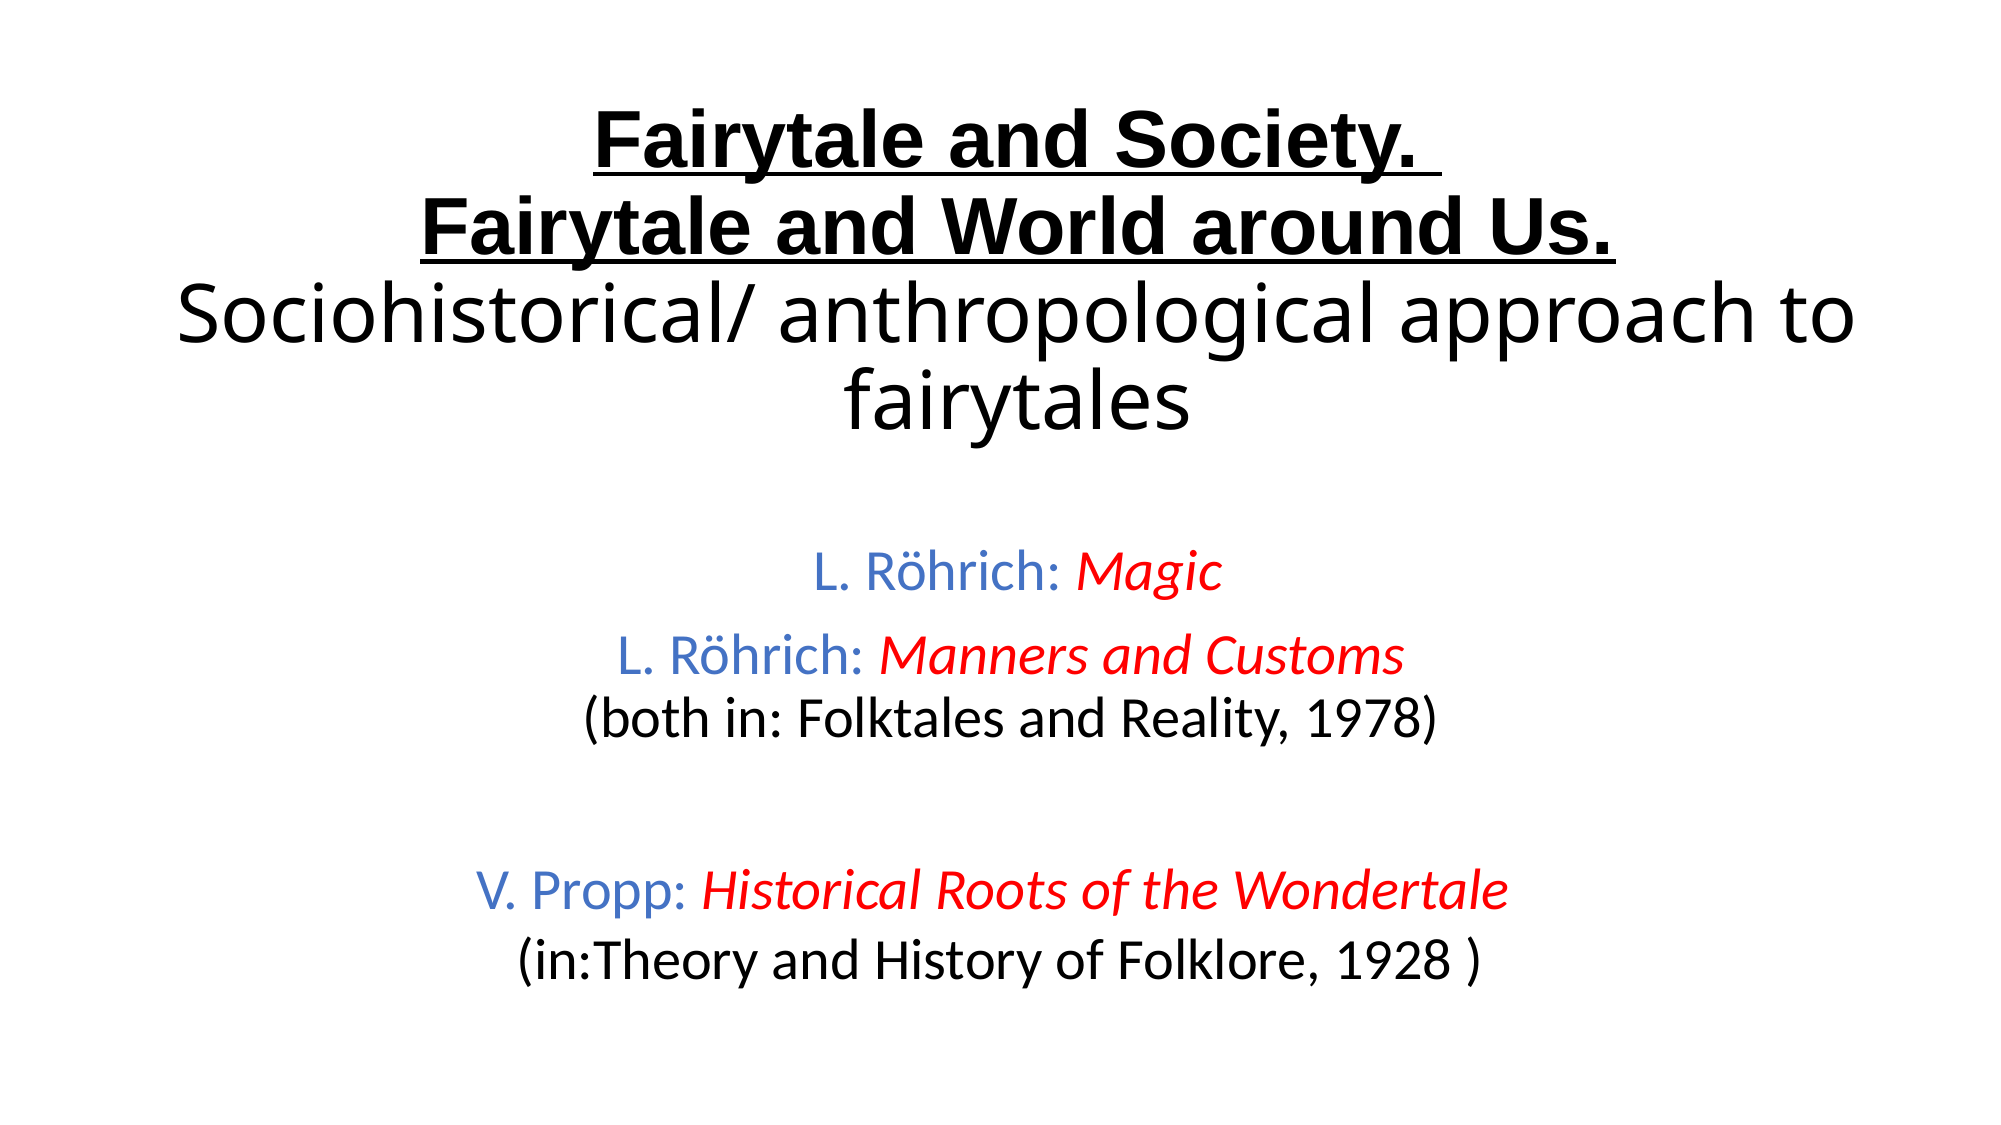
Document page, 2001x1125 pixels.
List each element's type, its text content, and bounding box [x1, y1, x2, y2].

text_box V. Propp: Historical Roots of the Wondertale (in:Theory and History of Folklore, 1928 ) [145, 843, 1855, 999]
subtitle L. Röhrich: Magic L. Röhrich: Manners and Customs (both in: Folktales and Reality, 1978) [265, 532, 1771, 642]
title Fairytale and Society. Fairytale and World around Us. Sociohistorical/ anthropological approach to fairytales [82, 88, 1953, 455]
